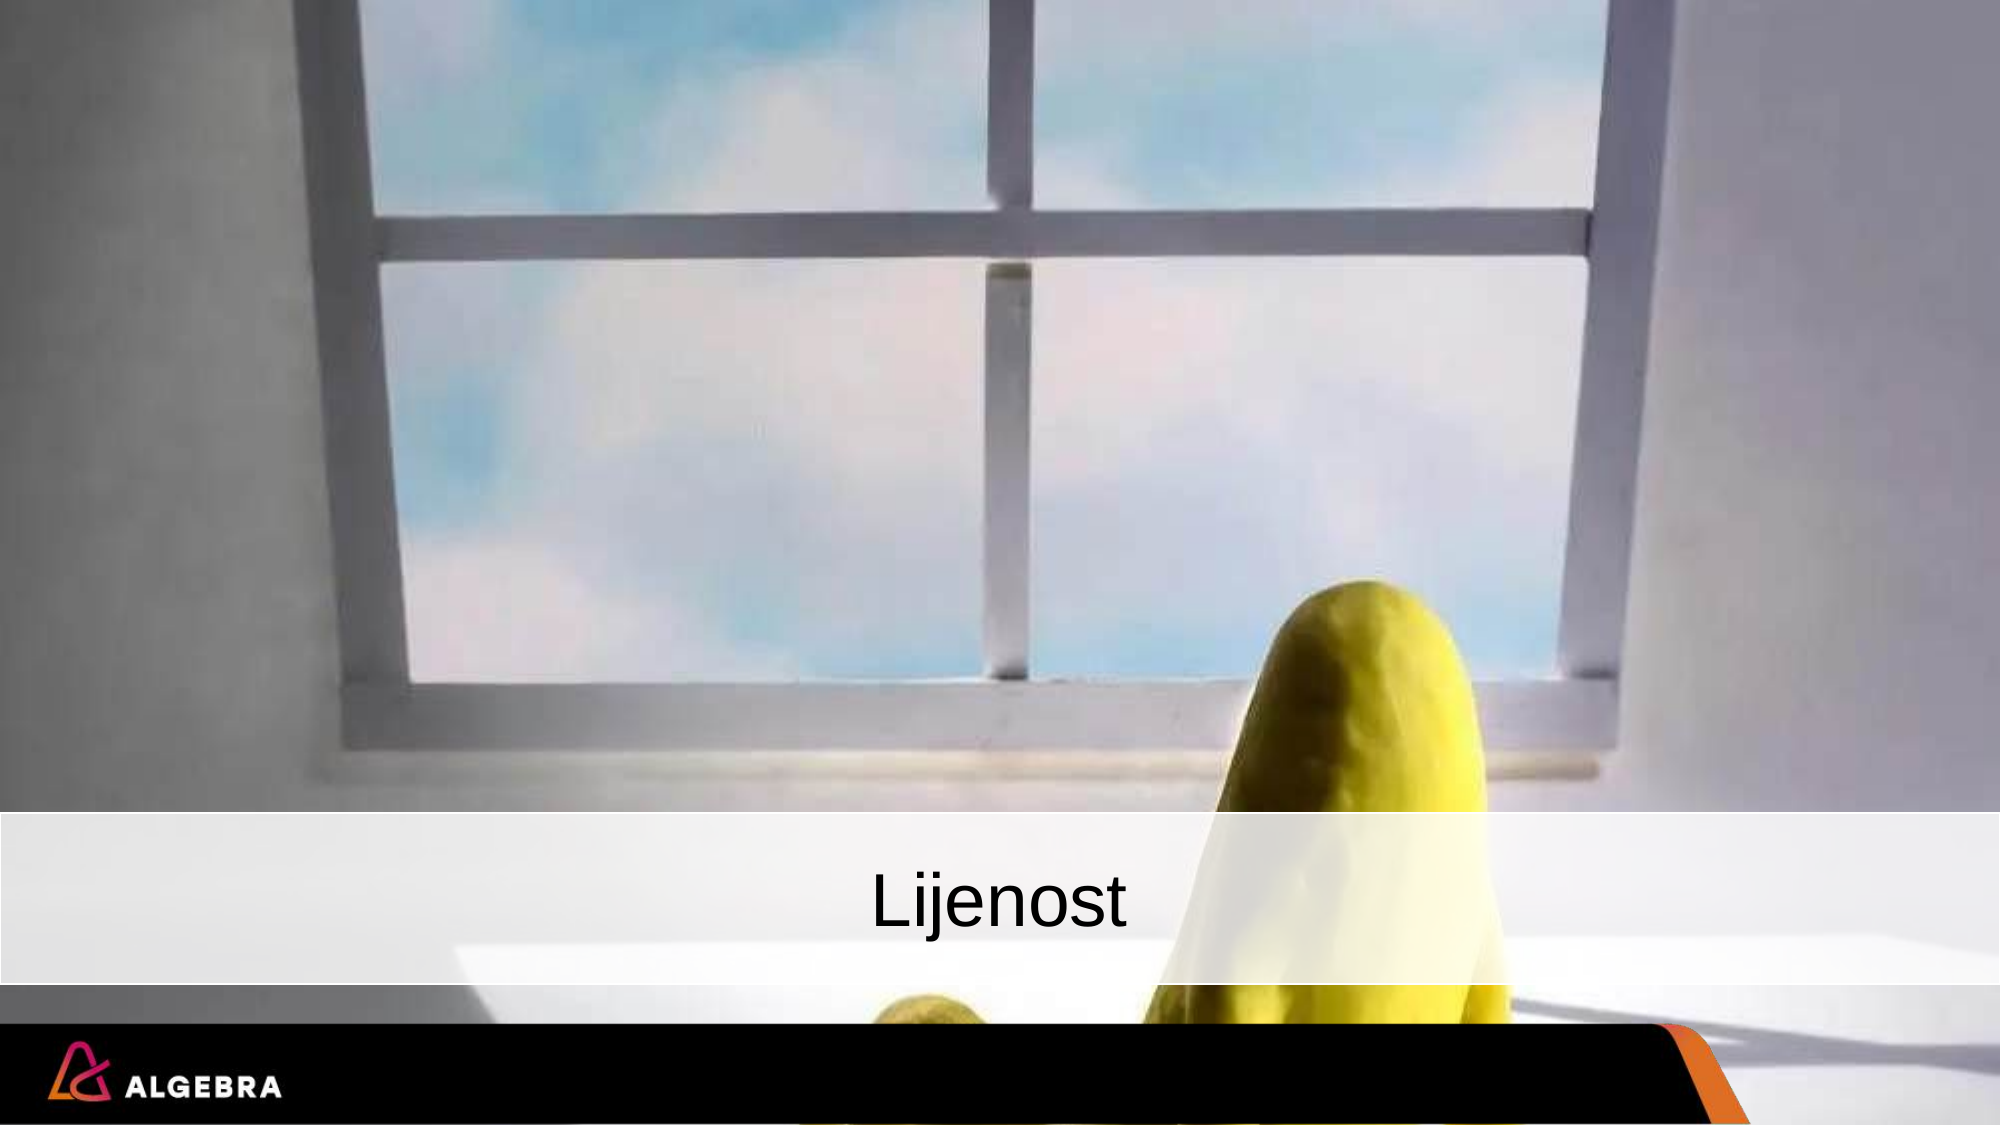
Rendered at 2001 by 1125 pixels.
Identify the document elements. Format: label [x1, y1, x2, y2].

text_box [0, 0, 2000, 1125]
